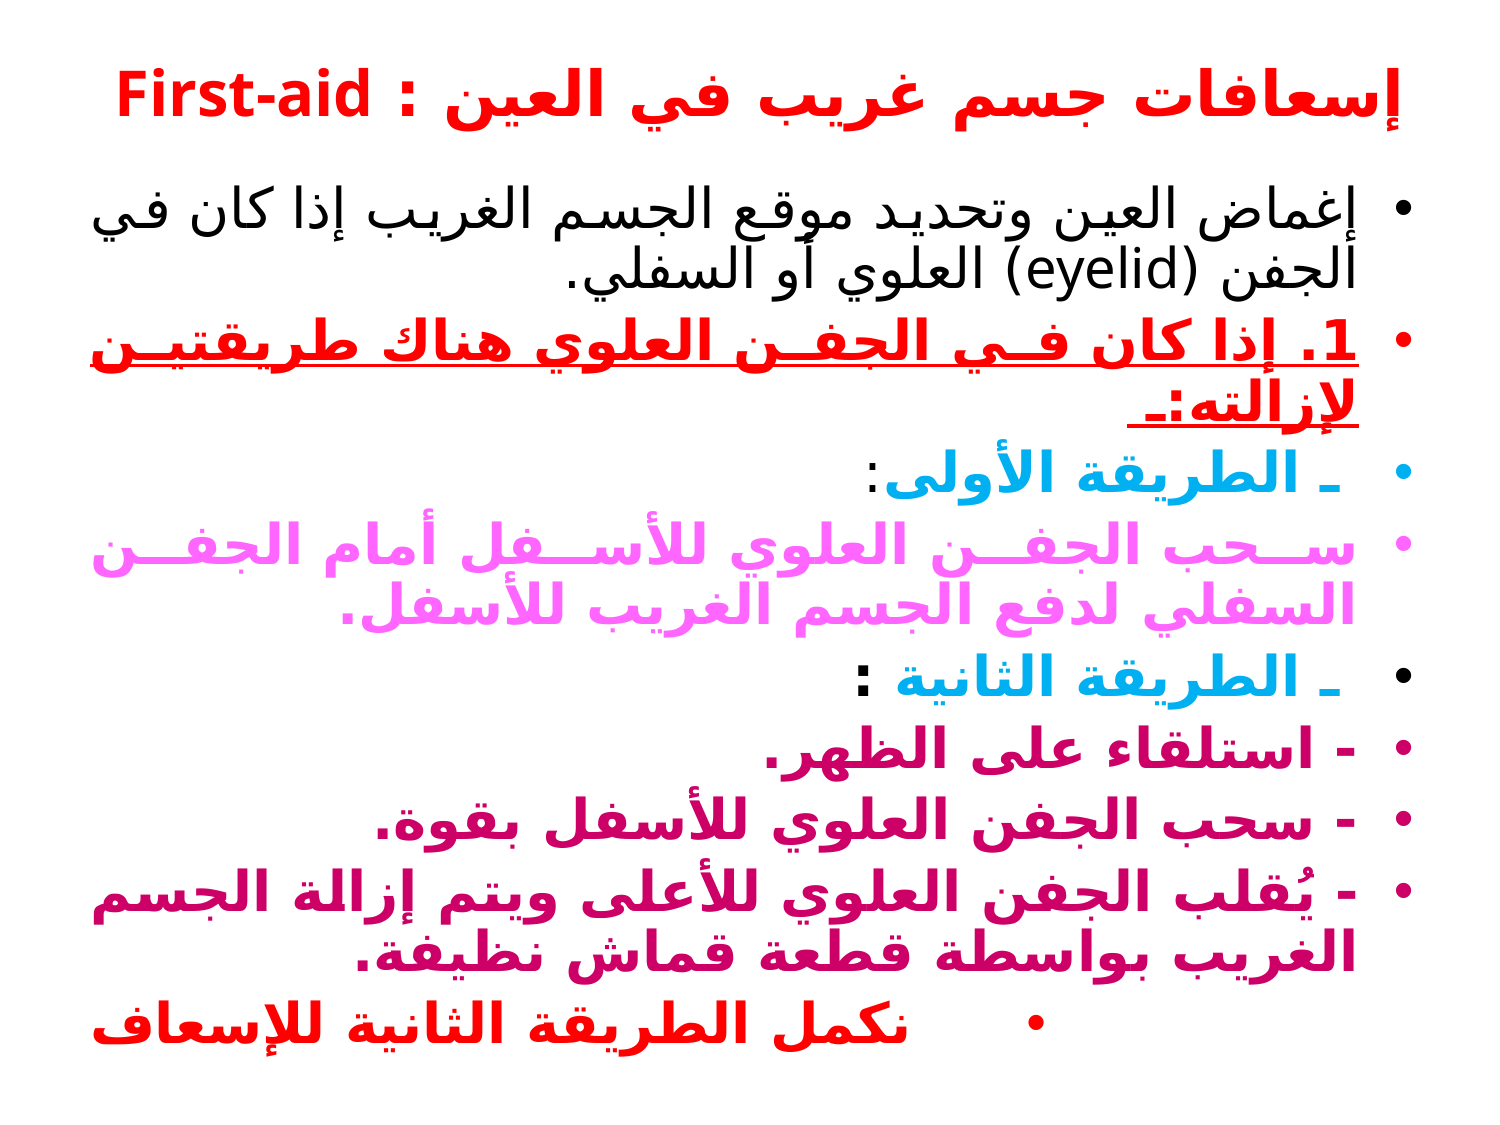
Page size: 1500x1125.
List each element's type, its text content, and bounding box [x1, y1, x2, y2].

title إسعافات جسم غريب في العين : First-aid [75, 45, 1425, 138]
list إغماض العين وتحديد موقع الجسم الغريب إذا كان في الجفن (eyelid) العلوي أو السفلي. 1. إذا كان في الجفن العلوي هناك طريقتين لإزالته:ـ ـ الطريقة الأولى: سحب الجفن العلوي للأسفل أمام الجفن السفلي لدفع الجسم الغريب للأسفل. ـ الطريقة الثانية : - استلقاء على الظهر. - سحب الجفن العلوي للأسفل بقوة. - يُقلب الجفن العلوي للأعلى ويتم إزالة الجسم الغريب بواسطة قطعة قماش نظيفة. نكمل الطريقة الثانية للإسعاف [75, 172, 1425, 1071]
